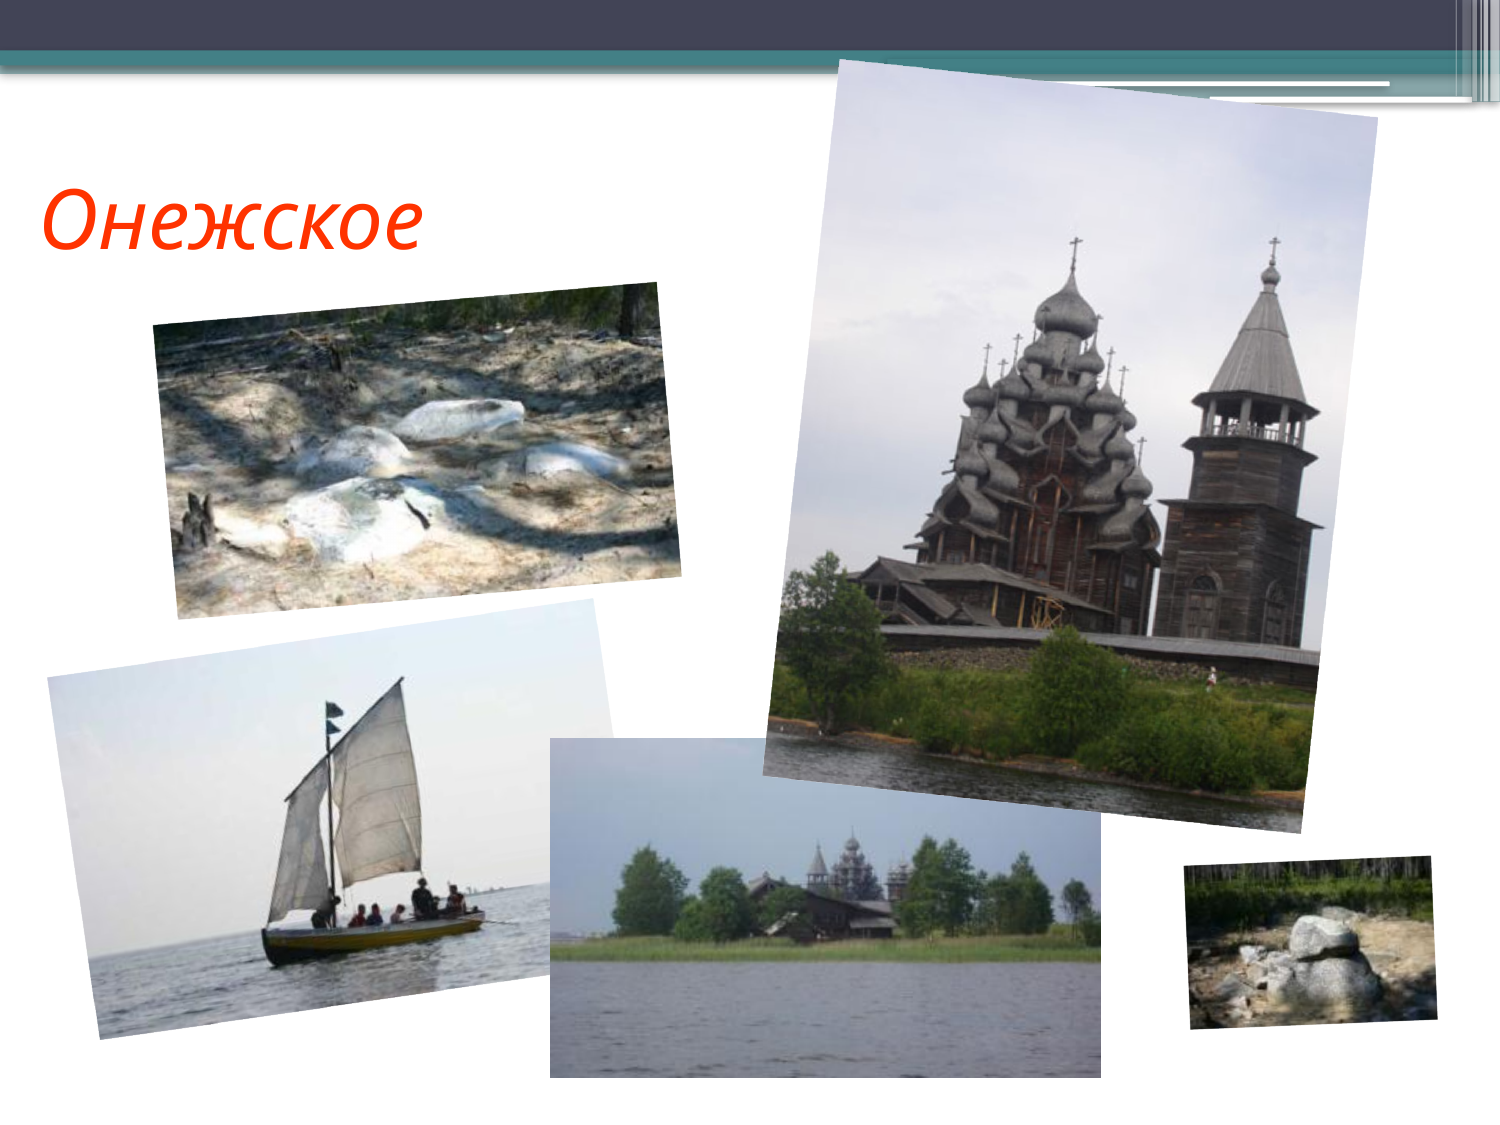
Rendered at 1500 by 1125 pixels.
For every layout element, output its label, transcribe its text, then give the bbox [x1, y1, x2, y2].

picture [1184, 856, 1437, 1029]
picture [48, 60, 1378, 1078]
title Онежское [23, 128, 493, 305]
